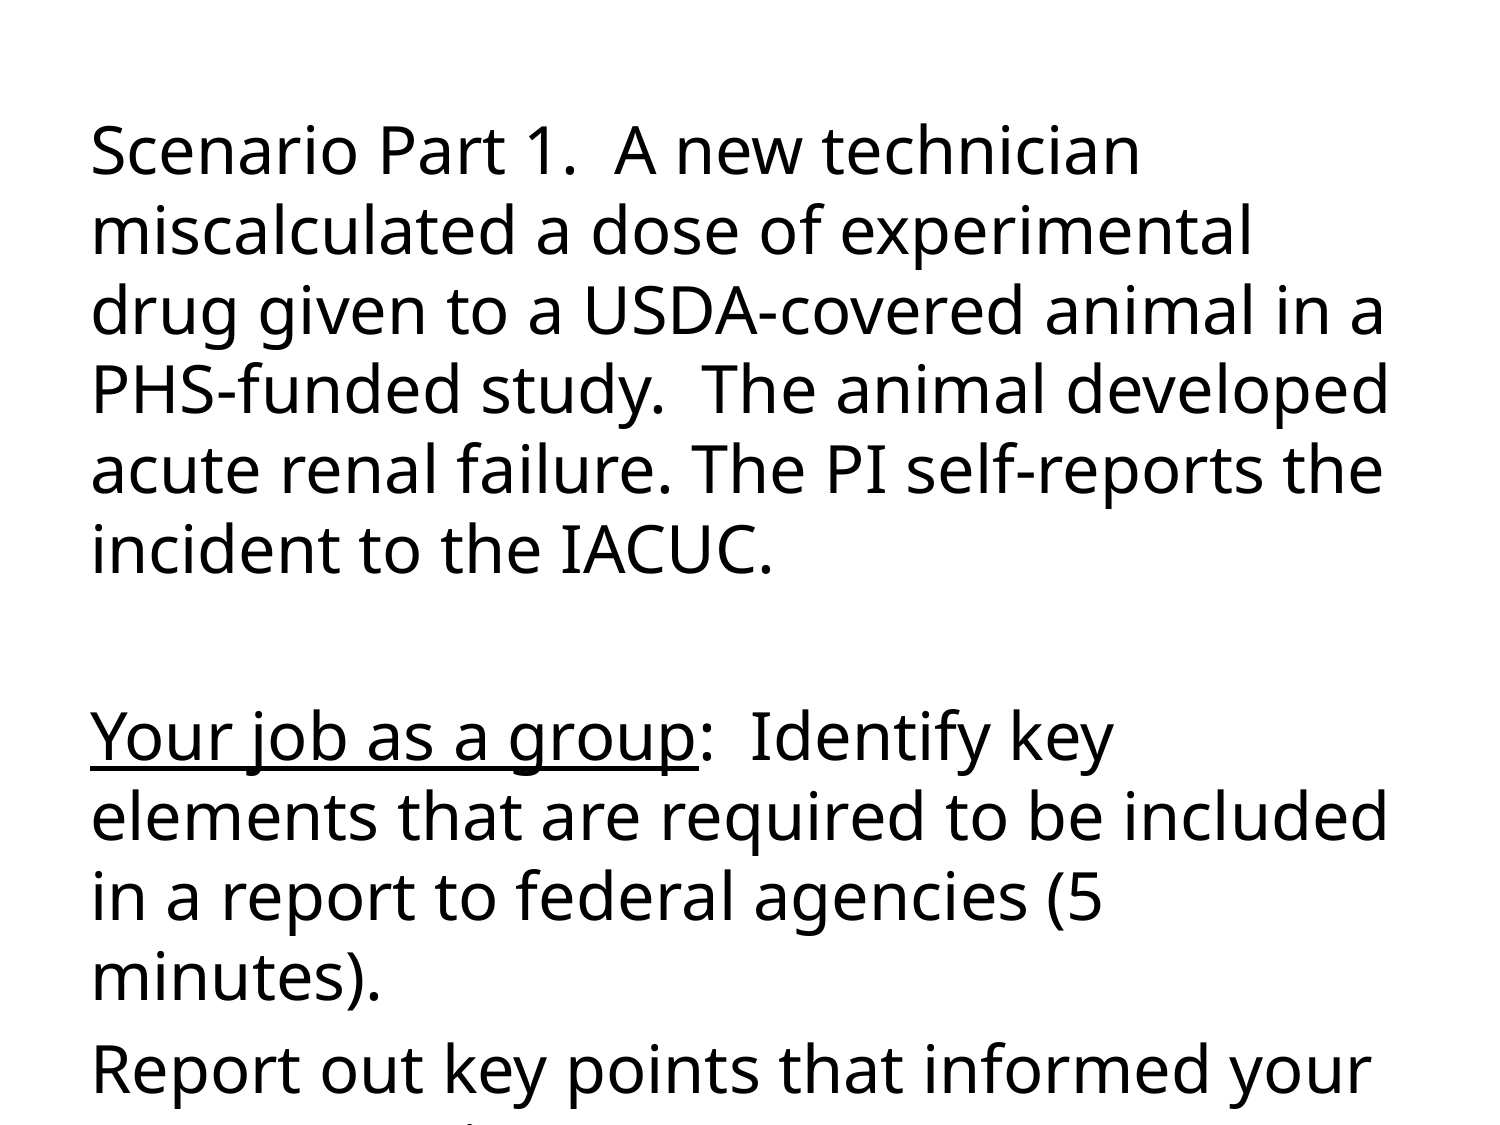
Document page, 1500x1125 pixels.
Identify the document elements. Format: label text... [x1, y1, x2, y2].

list Scenario Part 1. A new technician miscalculated a dose of experimental drug given to a USDA-covered animal in a PHS-funded study. The animal developed acute renal failure. The PI self-reports the incident to the IACUC. Your job as a group: Identify key elements that are required to be included in a report to federal agencies (5 minutes). Report out key points that informed your report creation process. [75, 99, 1425, 1022]
